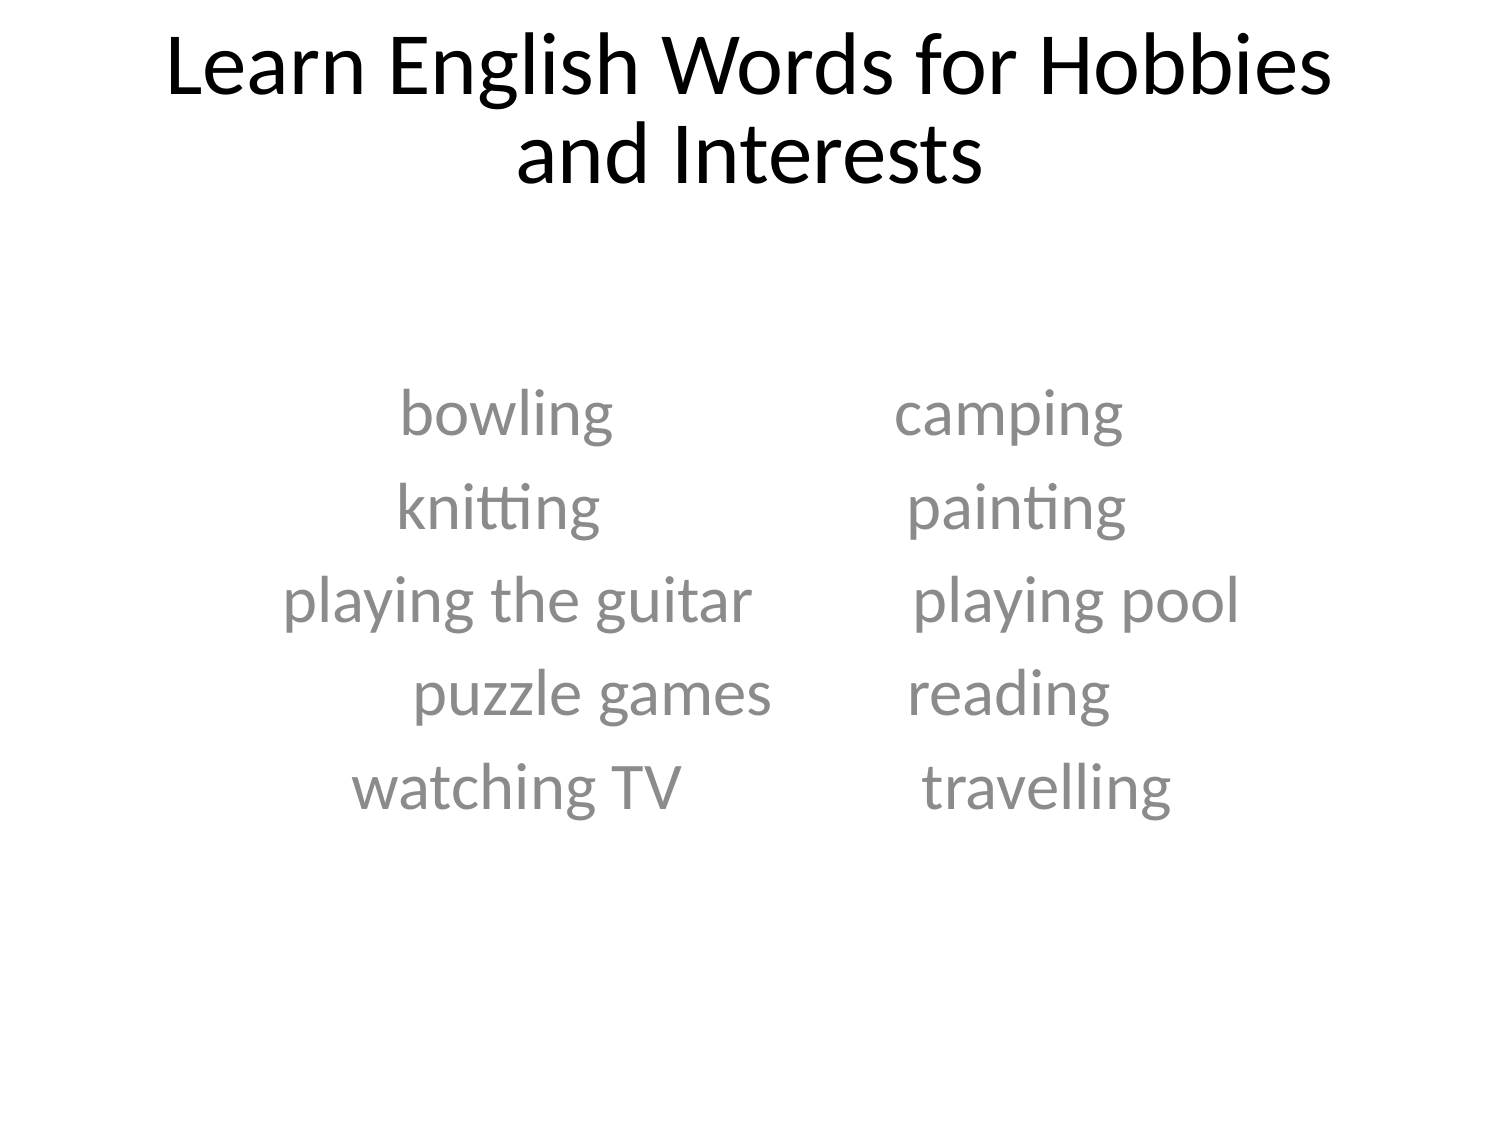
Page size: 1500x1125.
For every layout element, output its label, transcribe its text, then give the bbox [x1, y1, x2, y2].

subtitle bowling camping knitting painting playing the guitar playing pool puzzle games reading watching TV travelling [135, 361, 1388, 1059]
title Learn English Words for Hobbies and Interests [112, 19, 1388, 303]
